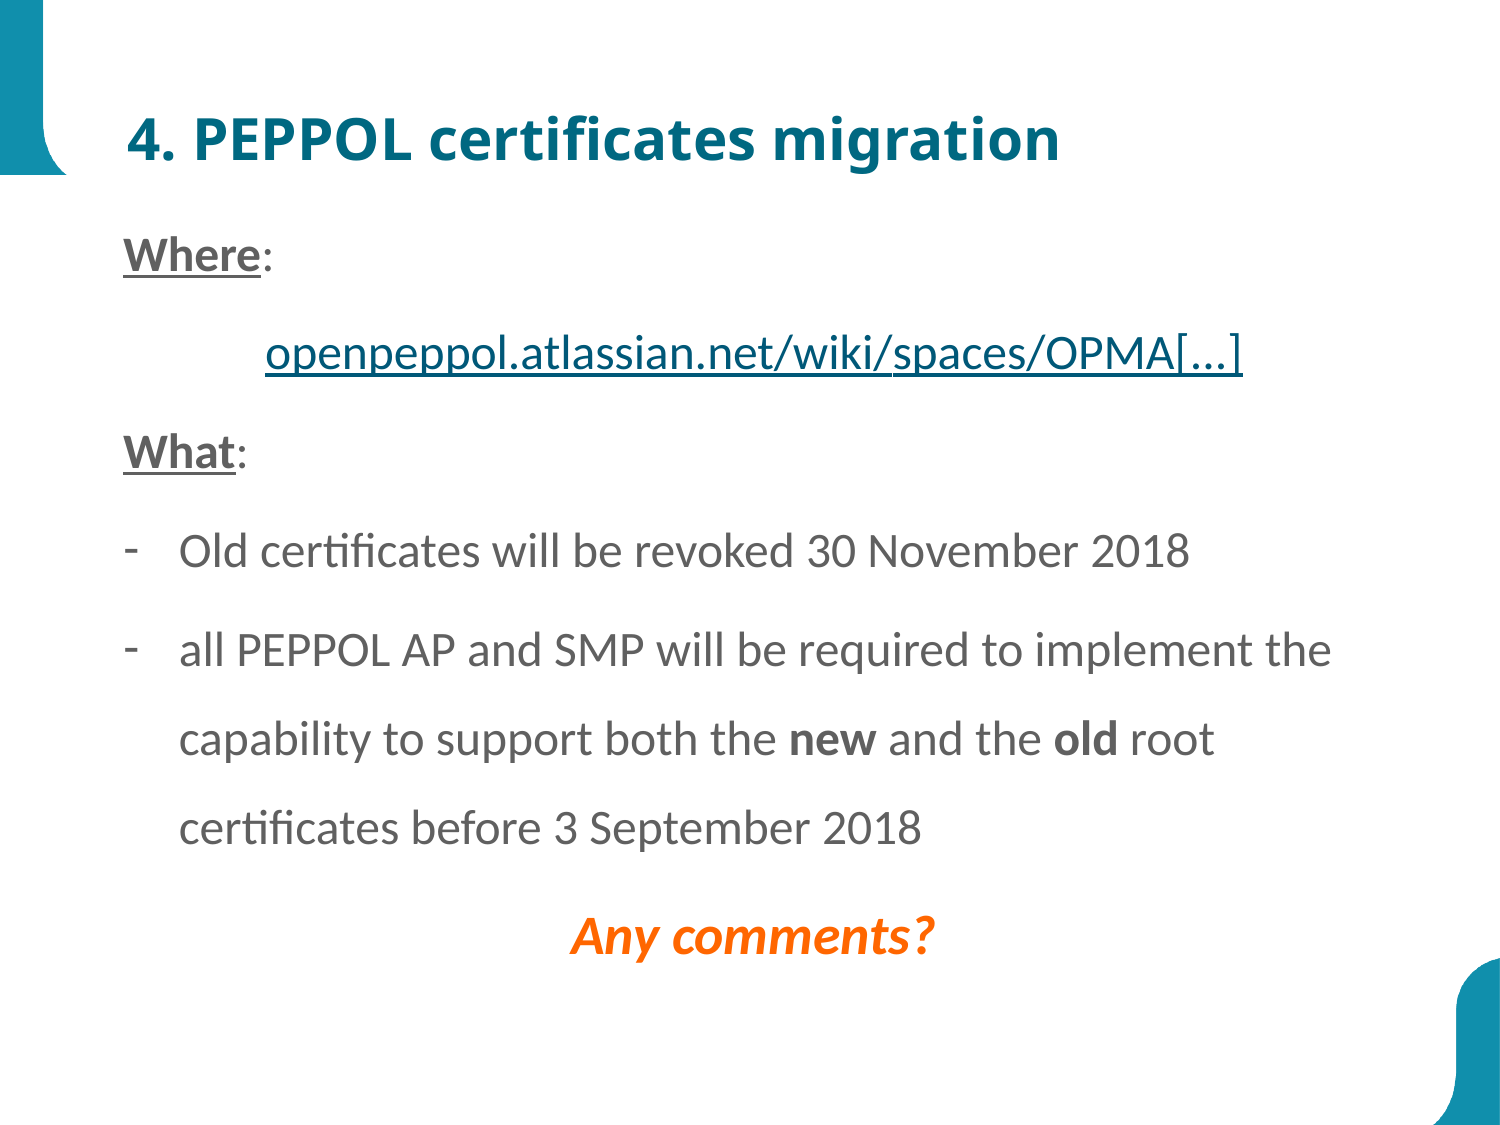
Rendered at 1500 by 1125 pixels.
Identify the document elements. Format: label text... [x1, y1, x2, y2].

picture [0, 0, 67, 175]
picture [1431, 958, 1500, 1125]
title 4. PEPPOL certificates migration [112, 89, 1376, 184]
text_box Where: openpeppol.atlassian.net/wiki/spaces/OPMA[...] What: Old certificates will be revoked 30 November 2018 all PEPPOL AP and SMP will be required to implement the capability to support both the new and the old root certificates before 3 September 2018 Any comments? [17, 184, 1400, 976]
